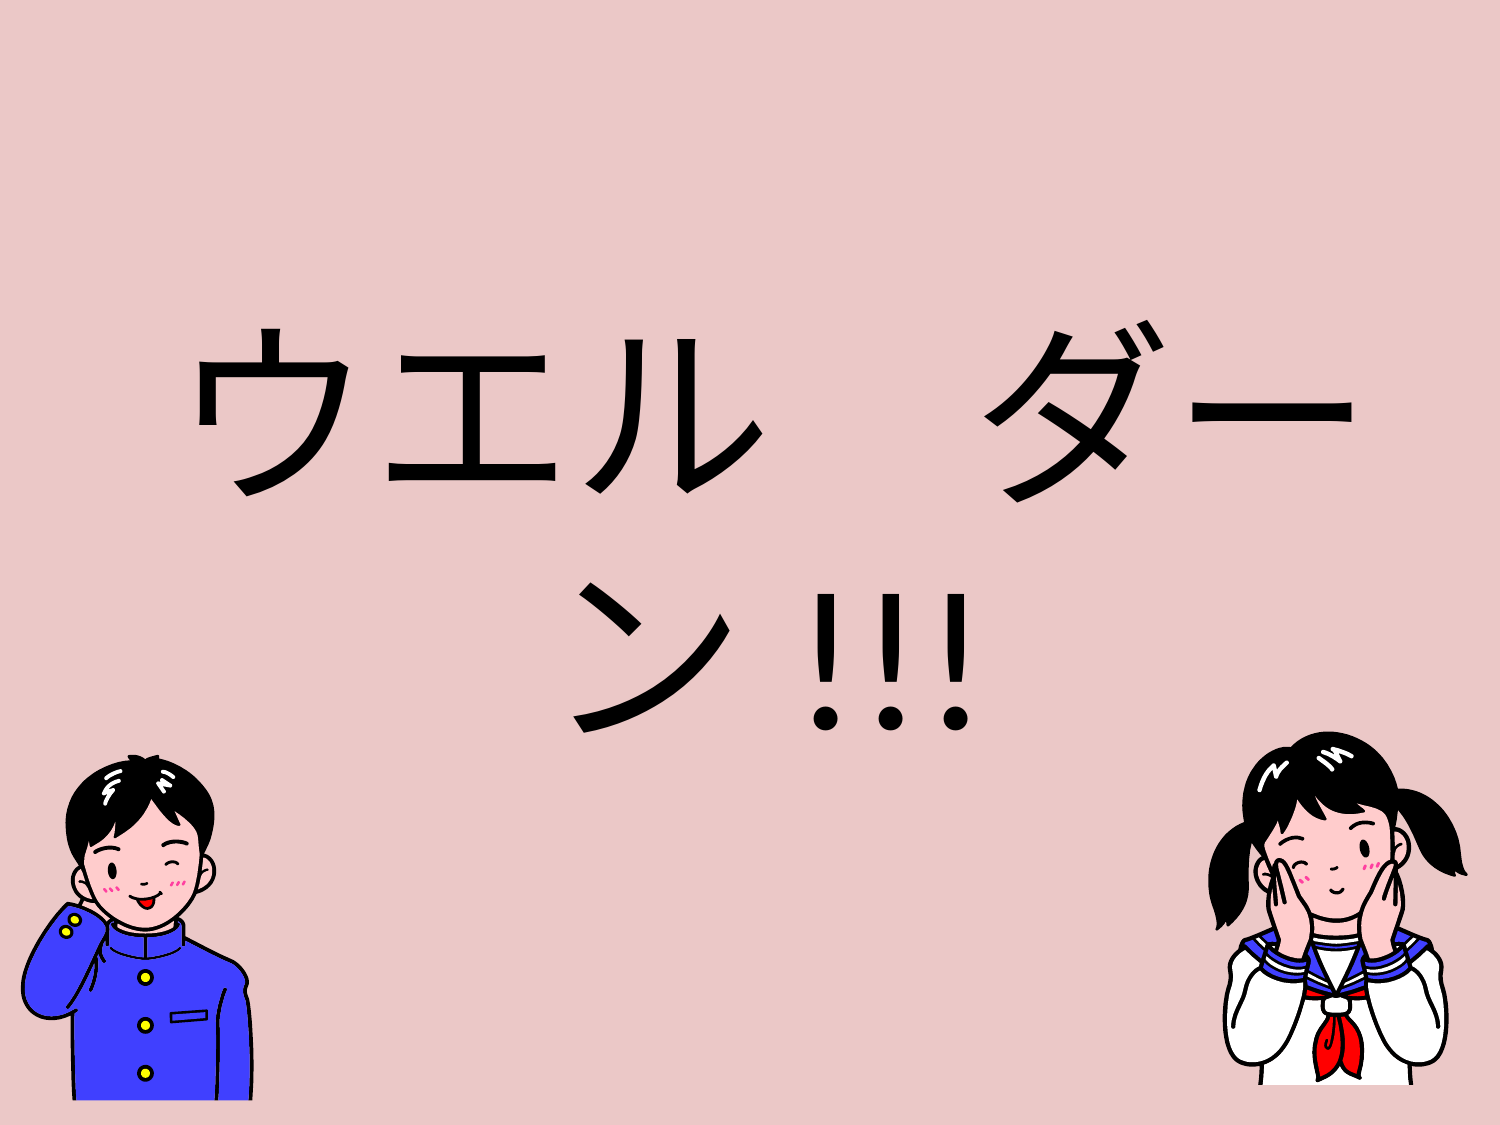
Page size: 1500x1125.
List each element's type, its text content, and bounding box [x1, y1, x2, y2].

picture [17, 751, 258, 1104]
title ウエル ダーン!!! [0, 408, 1500, 651]
picture [1204, 727, 1472, 1089]
